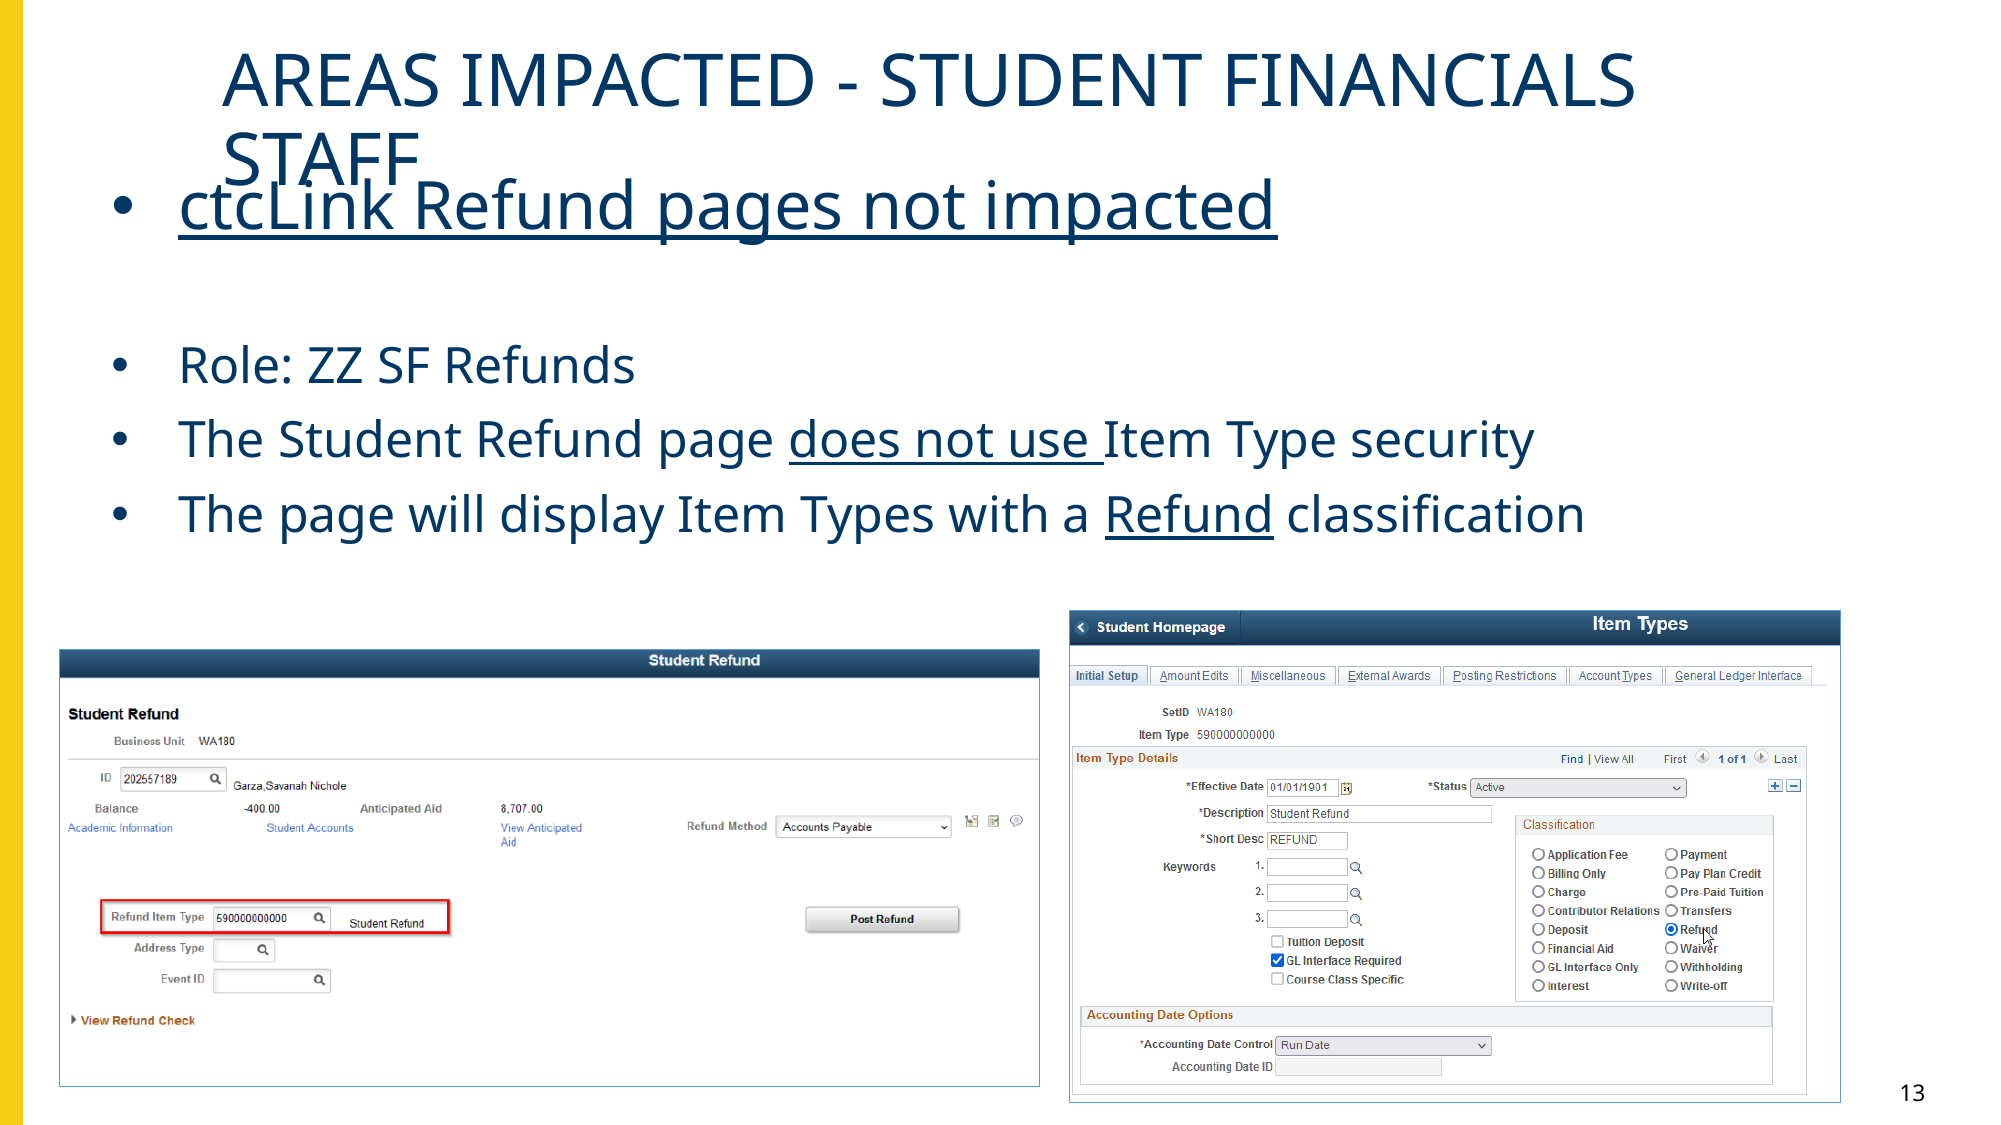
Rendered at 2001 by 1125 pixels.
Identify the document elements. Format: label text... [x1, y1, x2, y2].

picture [1069, 610, 1841, 1103]
title Areas impacted - Student Financials Staff [207, 35, 1793, 164]
picture [59, 649, 1040, 1087]
slide_number 13 [1841, 1071, 1941, 1103]
list ctcLink Refund pages not impacted Role: ZZ SF Refunds The Student Refund page does not use Item Type security The page will display Item Types with a Refund classification [88, 164, 1912, 581]
